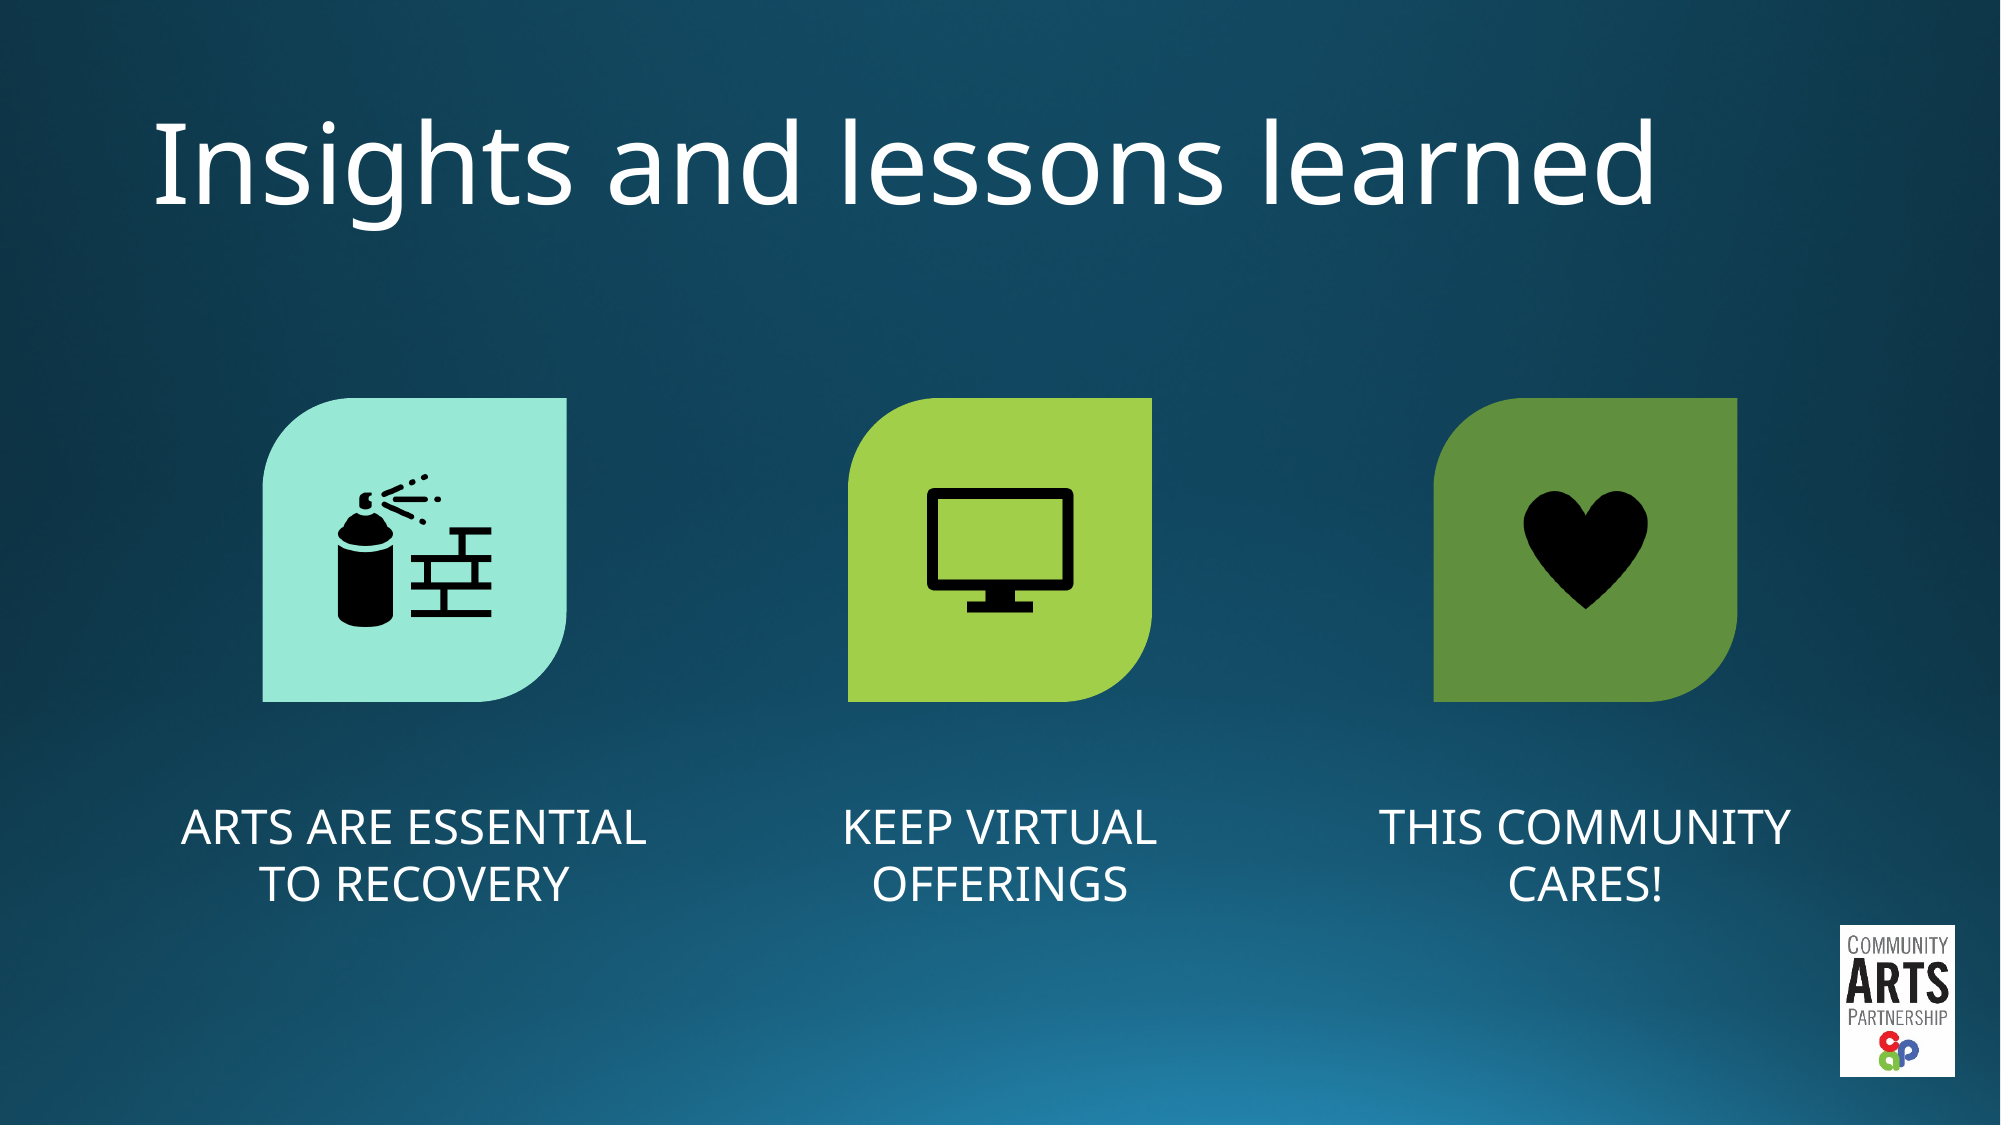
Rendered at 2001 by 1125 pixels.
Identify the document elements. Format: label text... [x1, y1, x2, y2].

title Insights and lessons learned [137, 59, 1863, 278]
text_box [160, 299, 1840, 1014]
picture [0, 0, 2001, 1125]
